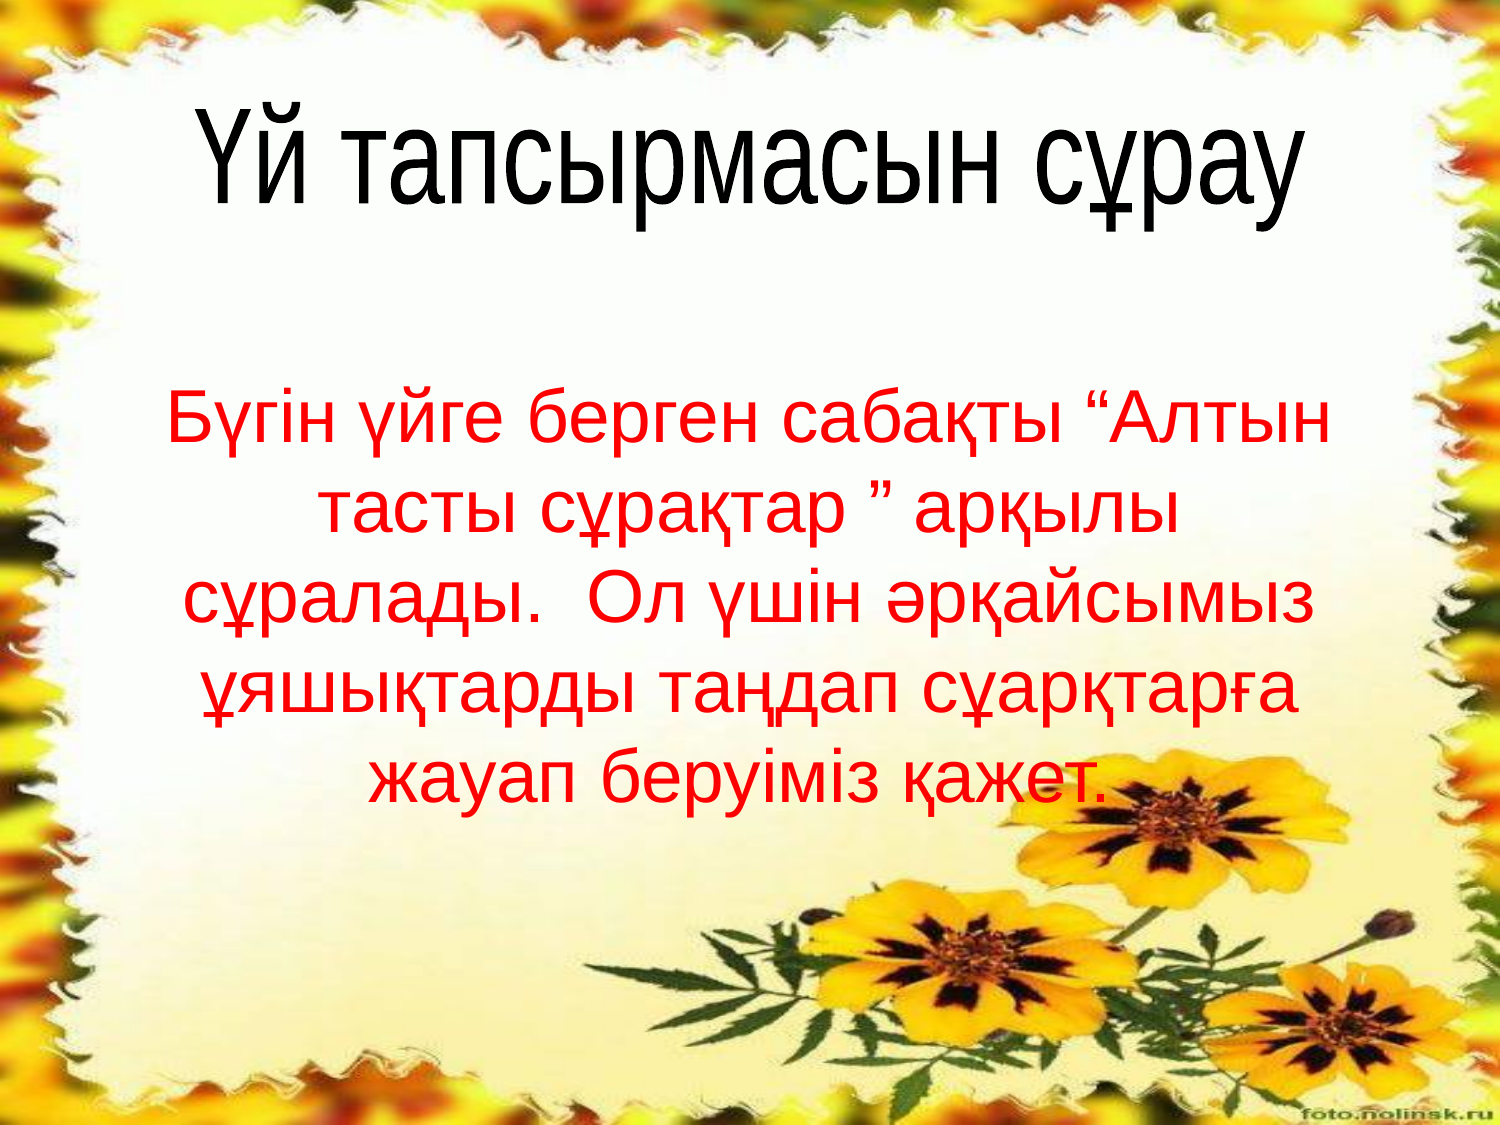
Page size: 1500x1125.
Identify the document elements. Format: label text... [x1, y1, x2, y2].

title Бүгін үйге берген сабақты “Алтын тасты сұрақтар ” арқылы сұралады. Ол үшін әрқайсымыз ұяшықтарды таңдап сұарқтарға жауап беруіміз қажет. [123, 255, 1377, 929]
picture [0, 0, 1500, 1125]
